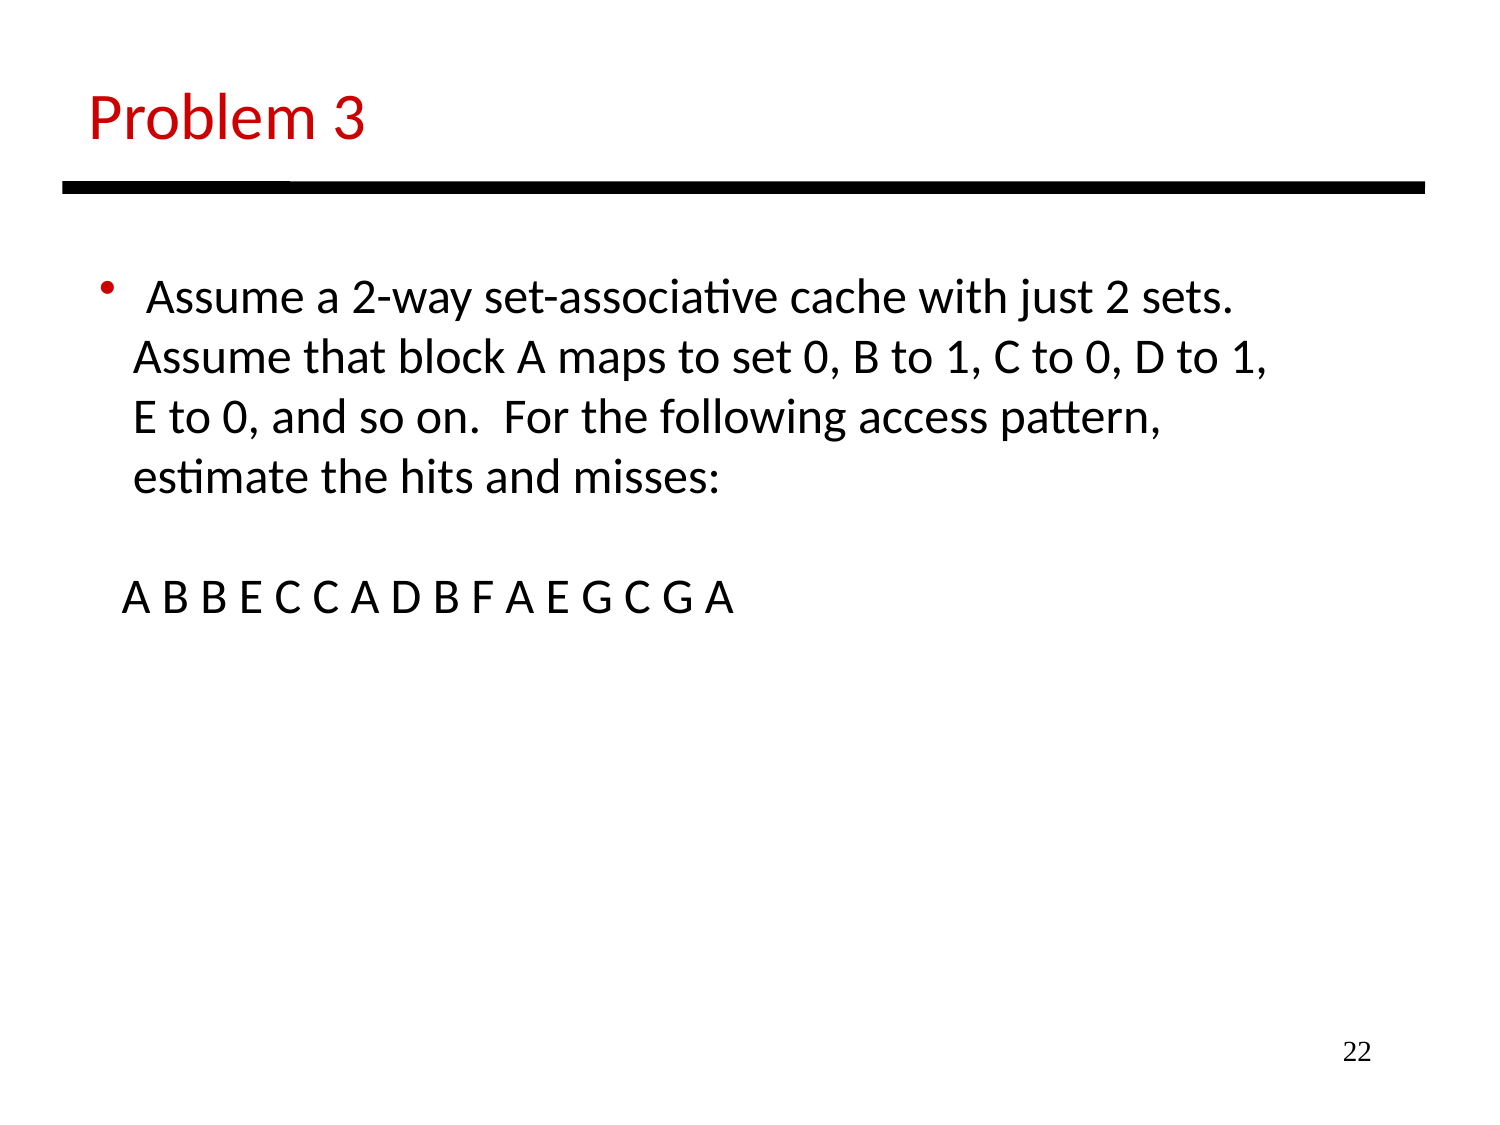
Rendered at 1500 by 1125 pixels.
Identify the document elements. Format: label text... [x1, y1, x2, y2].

text_box Problem 3 [74, 65, 382, 160]
text_box Assume a 2-way set-associative cache with just 2 sets. Assume that block A maps to set 0, B to 1, C to 0, D to 1, E to 0, and so on. For the following access pattern, estimate the hits and misses: A B B E C C A D B F A E G C G A [84, 256, 1284, 692]
slide_number 22 [1074, 1024, 1388, 1101]
